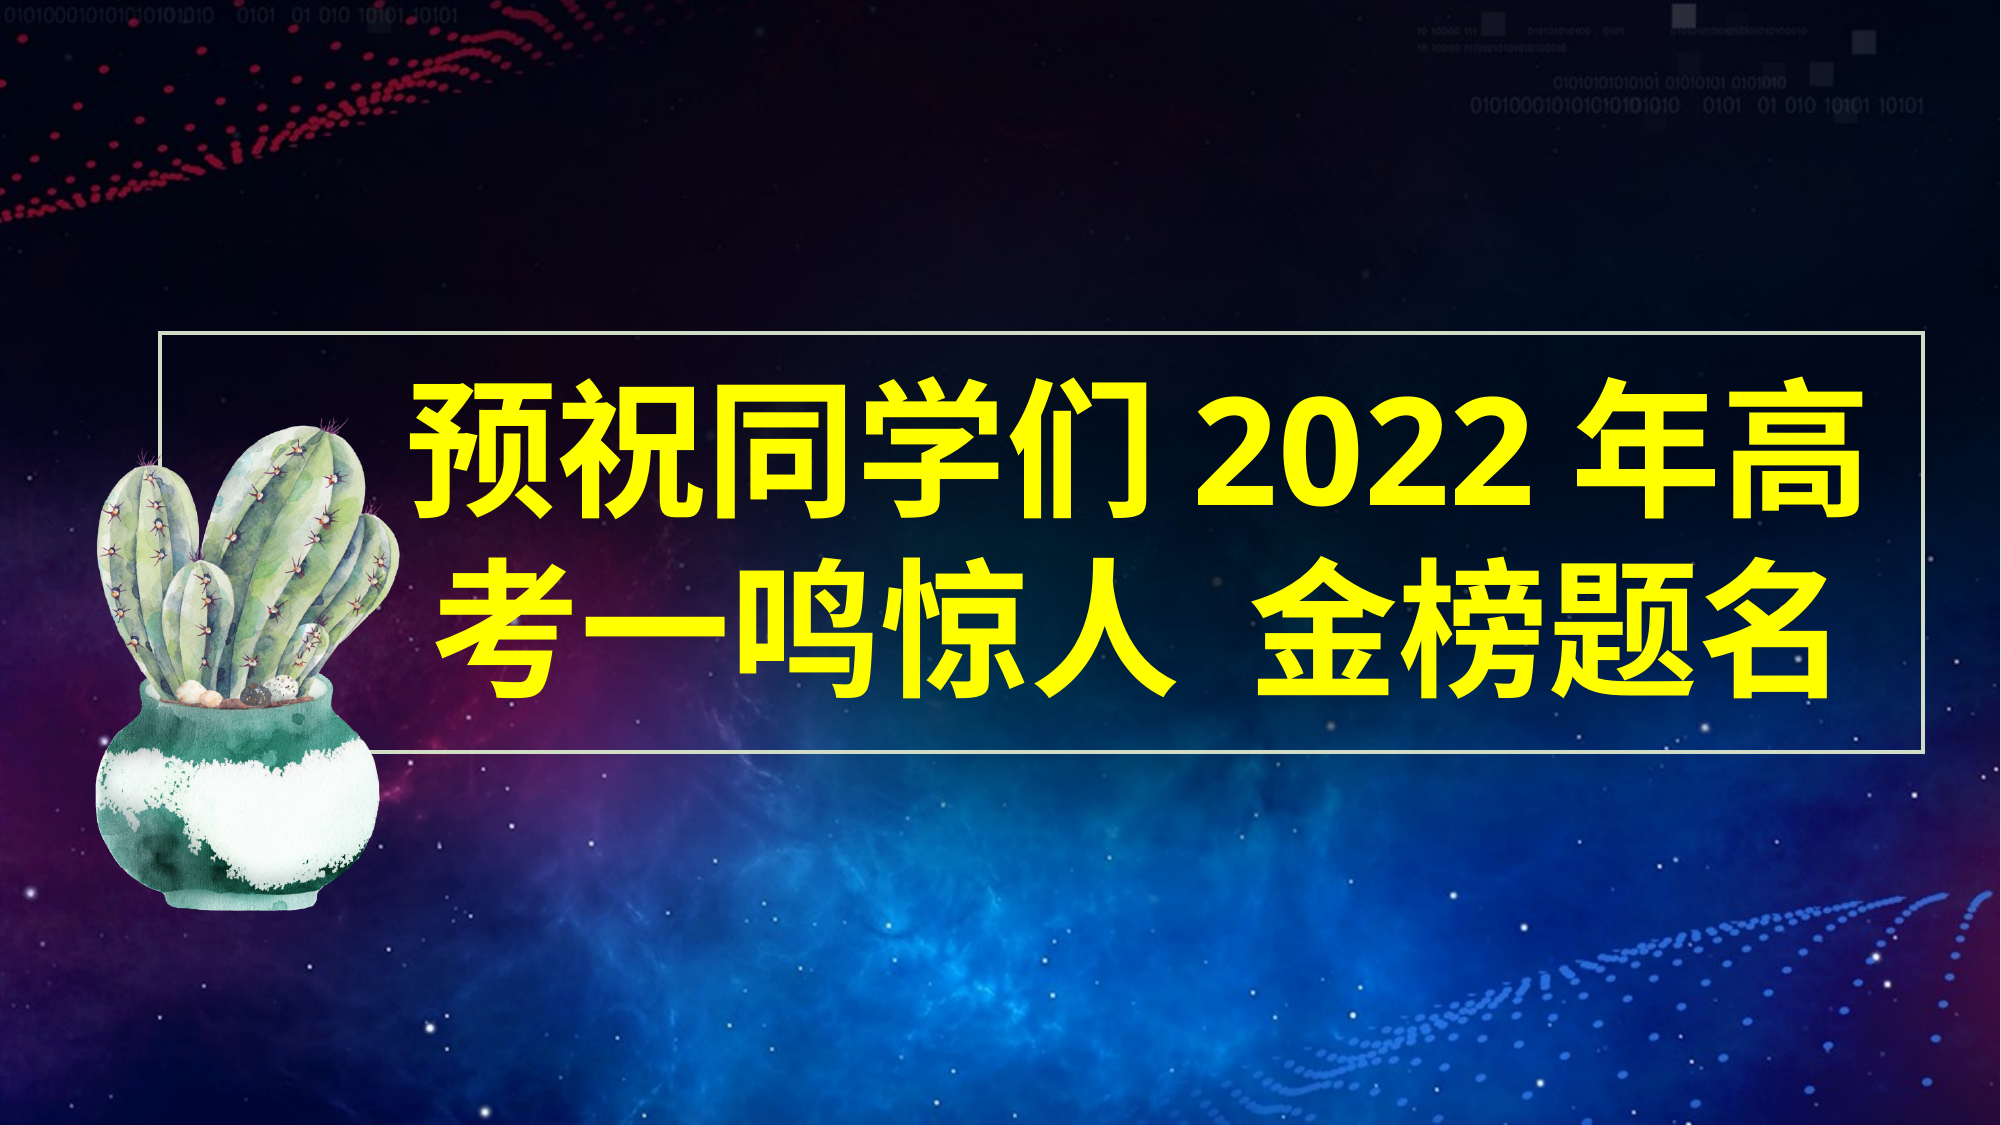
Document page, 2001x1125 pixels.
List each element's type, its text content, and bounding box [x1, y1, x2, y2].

text_box 预祝同学们2022年高考一鸣惊人 金榜题名 [355, 348, 1923, 903]
picture [0, 0, 2001, 1125]
text_box [159, 332, 1924, 753]
